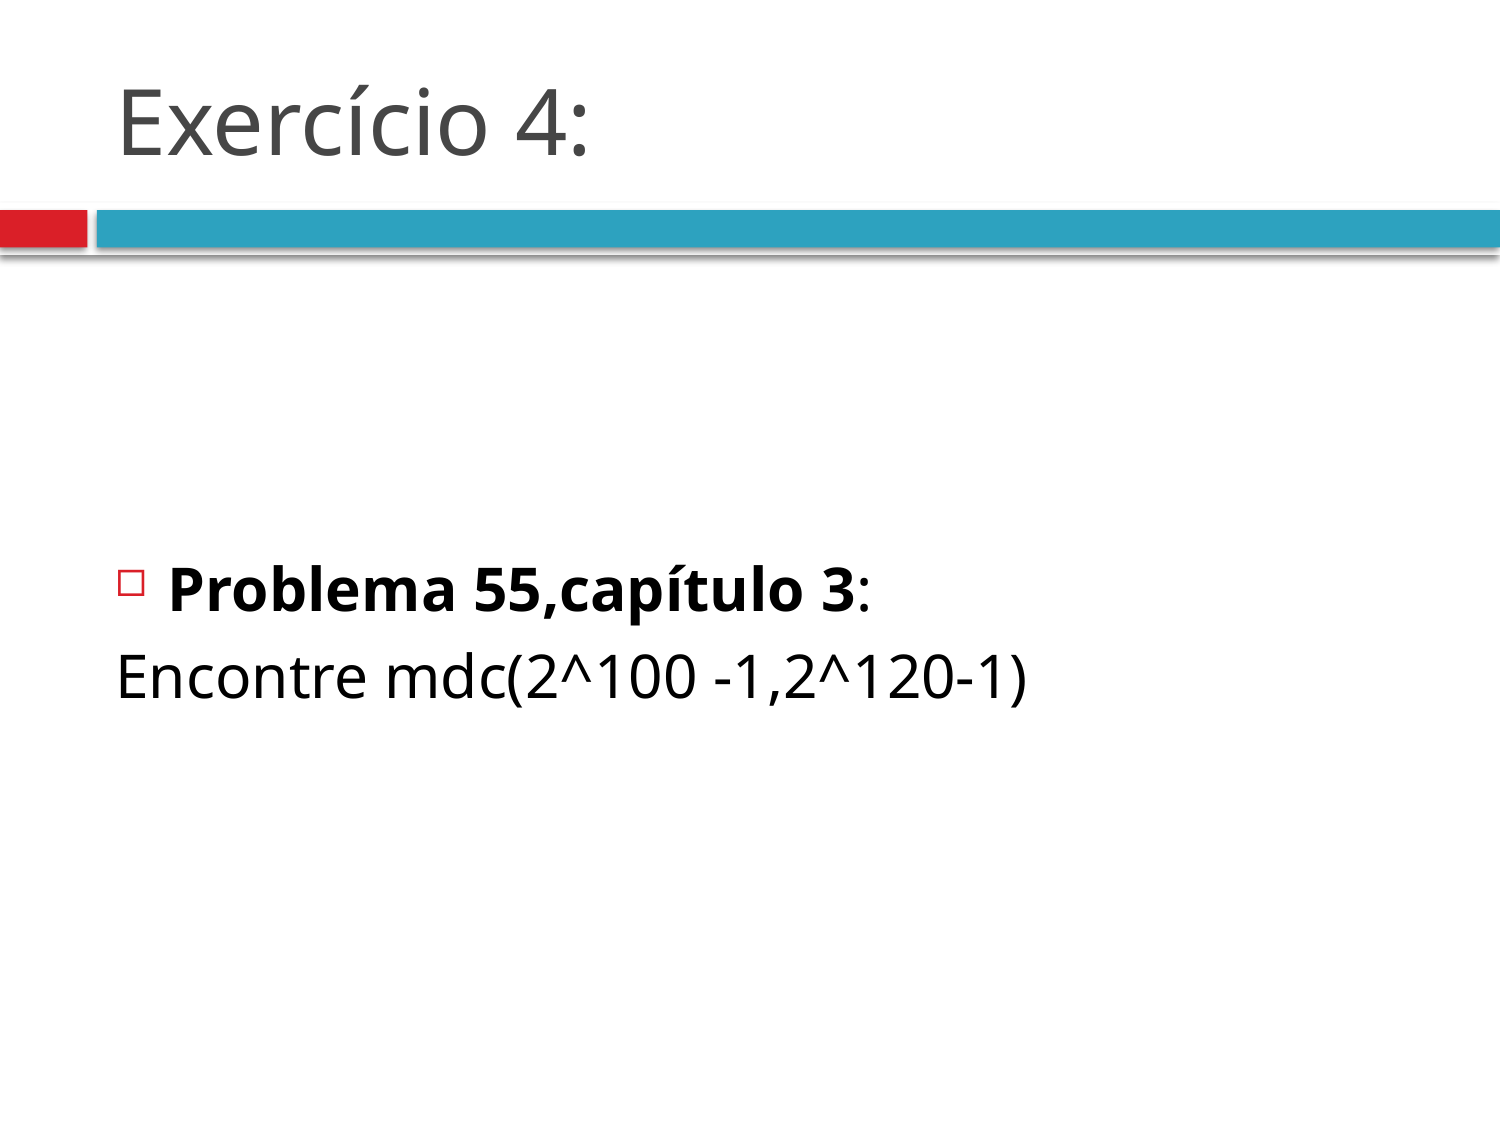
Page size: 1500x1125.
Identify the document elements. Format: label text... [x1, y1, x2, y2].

title Exercício 4: [100, 37, 1438, 200]
list Problema 55,capítulo 3: Encontre mdc(2^100 -1,2^120-1) [100, 262, 1438, 1000]
